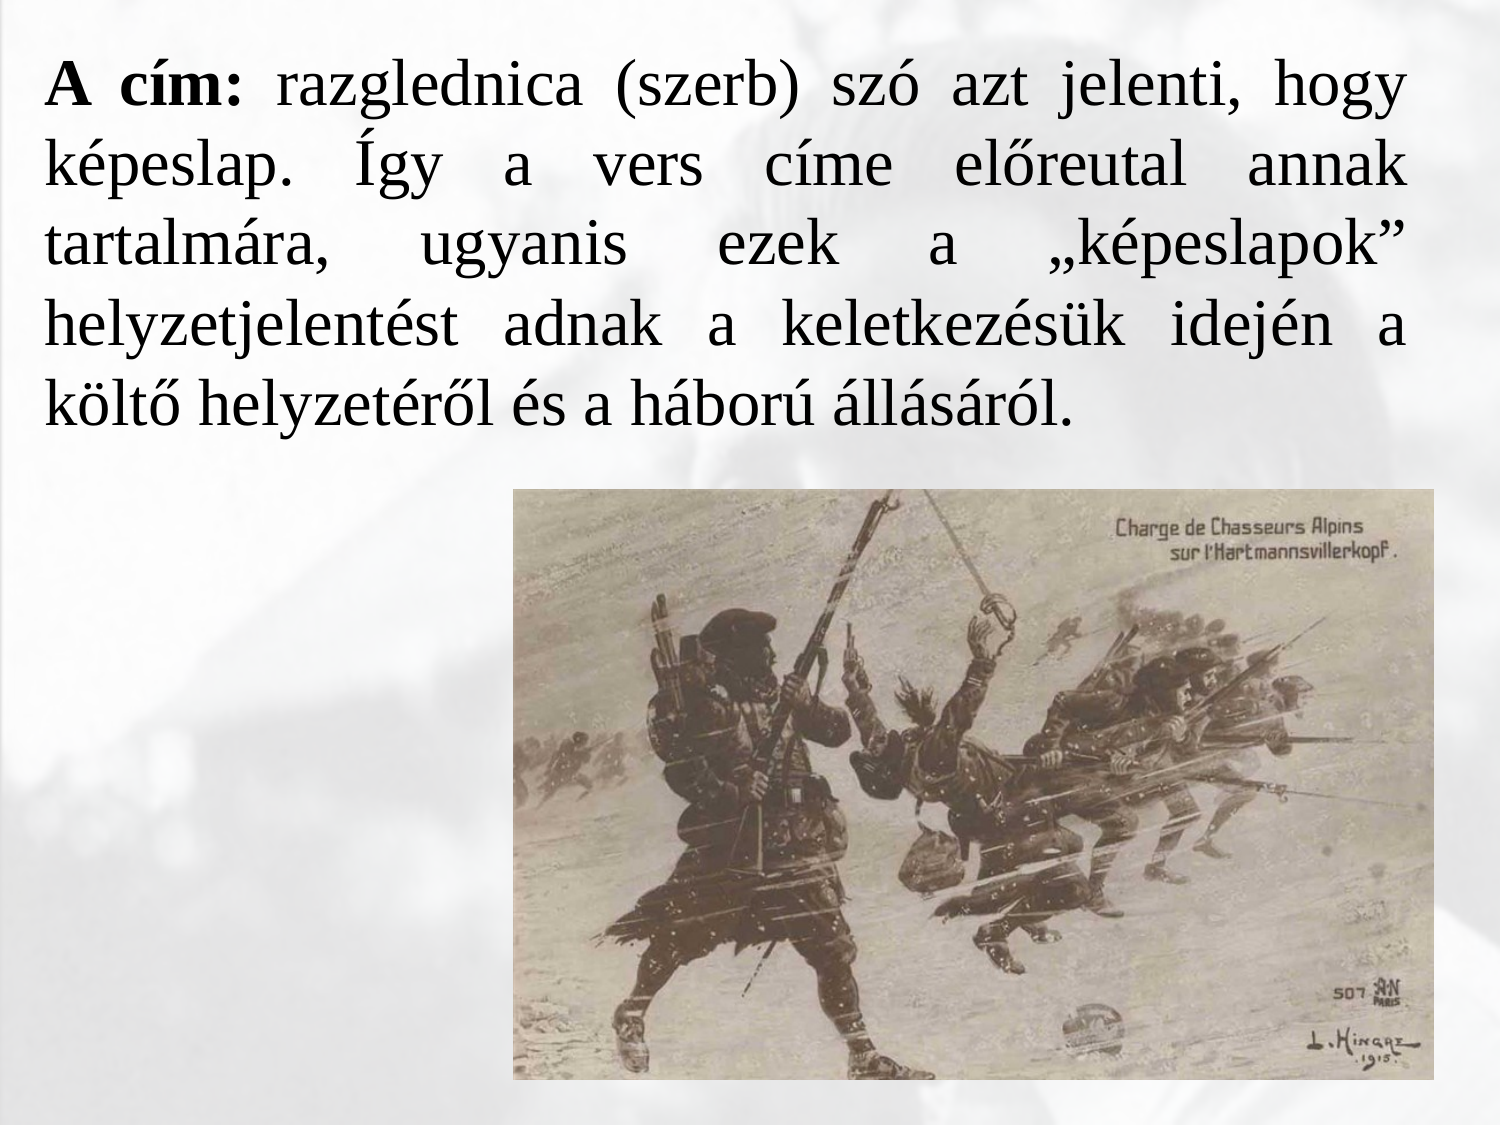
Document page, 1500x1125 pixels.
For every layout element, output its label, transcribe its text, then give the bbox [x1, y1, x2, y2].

picture [513, 488, 1435, 1080]
list A cím: razglednica (szerb) szó azt jelenti, hogy képeslap. Így a vers címe előreutal annak tartalmára, ugyanis ezek a „képeslapok” helyzetjelentést adnak a keletkezésük idején a költő helyzetéről és a háború állásáról. [29, 30, 1425, 1094]
